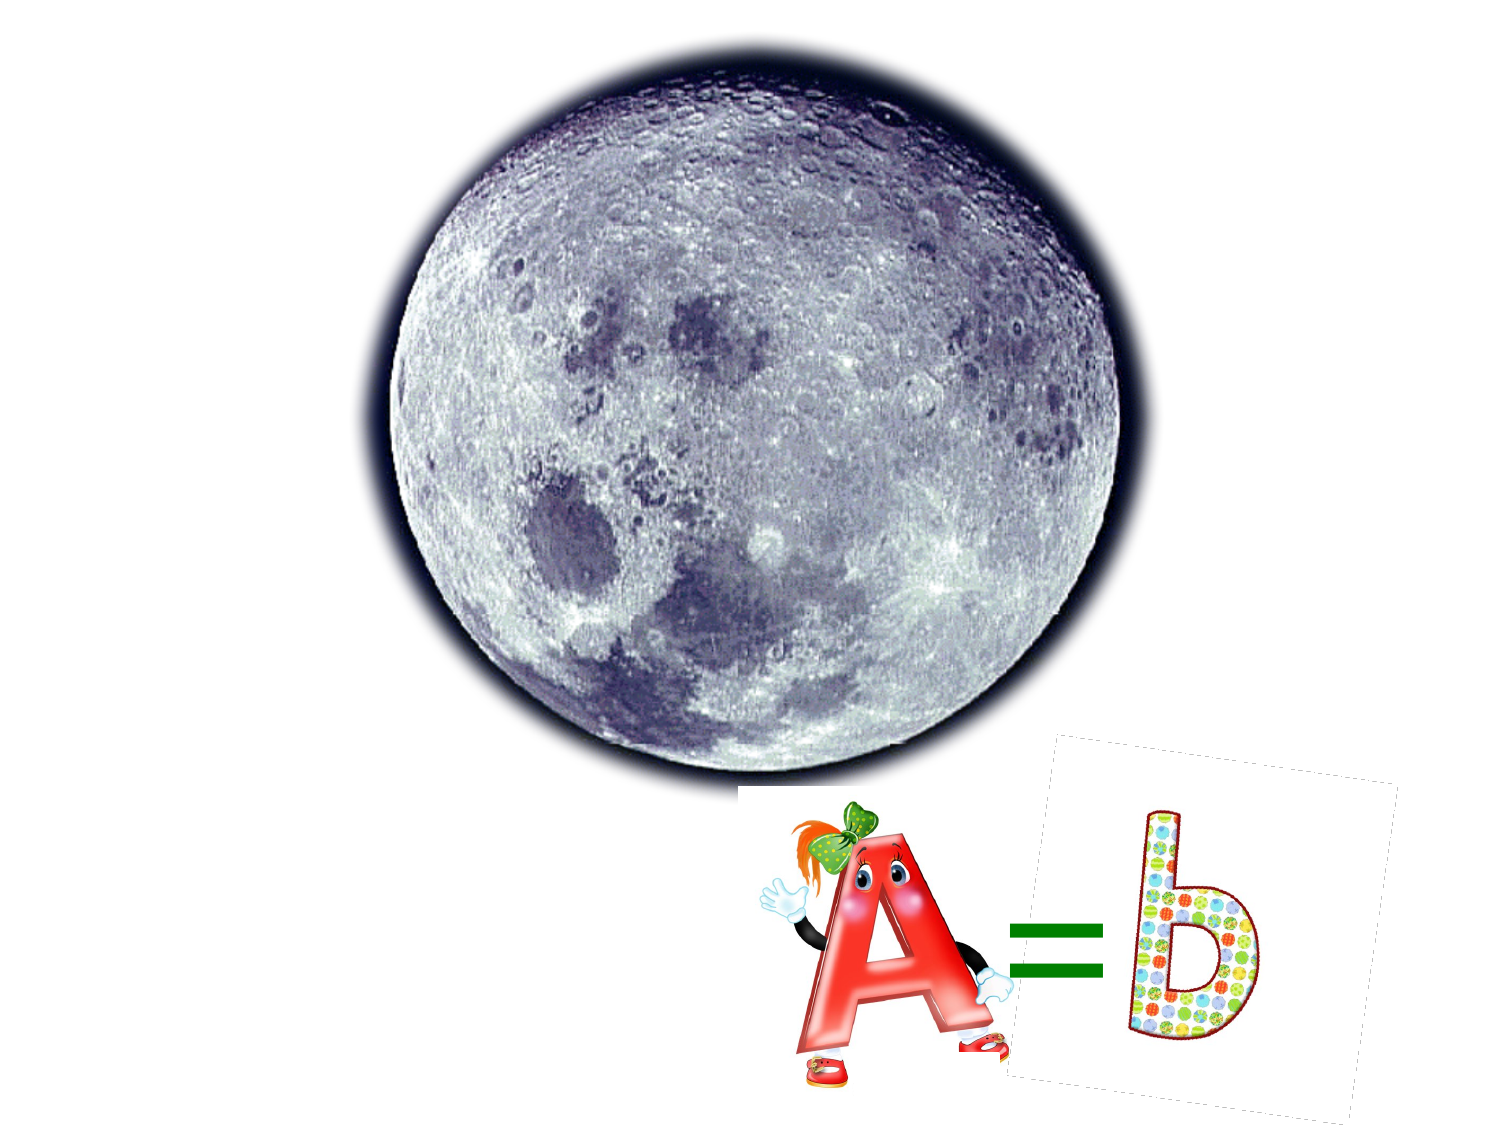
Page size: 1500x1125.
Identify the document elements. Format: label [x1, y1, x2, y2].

picture [1374, 782, 1398, 947]
text_box [348, 30, 1374, 1125]
